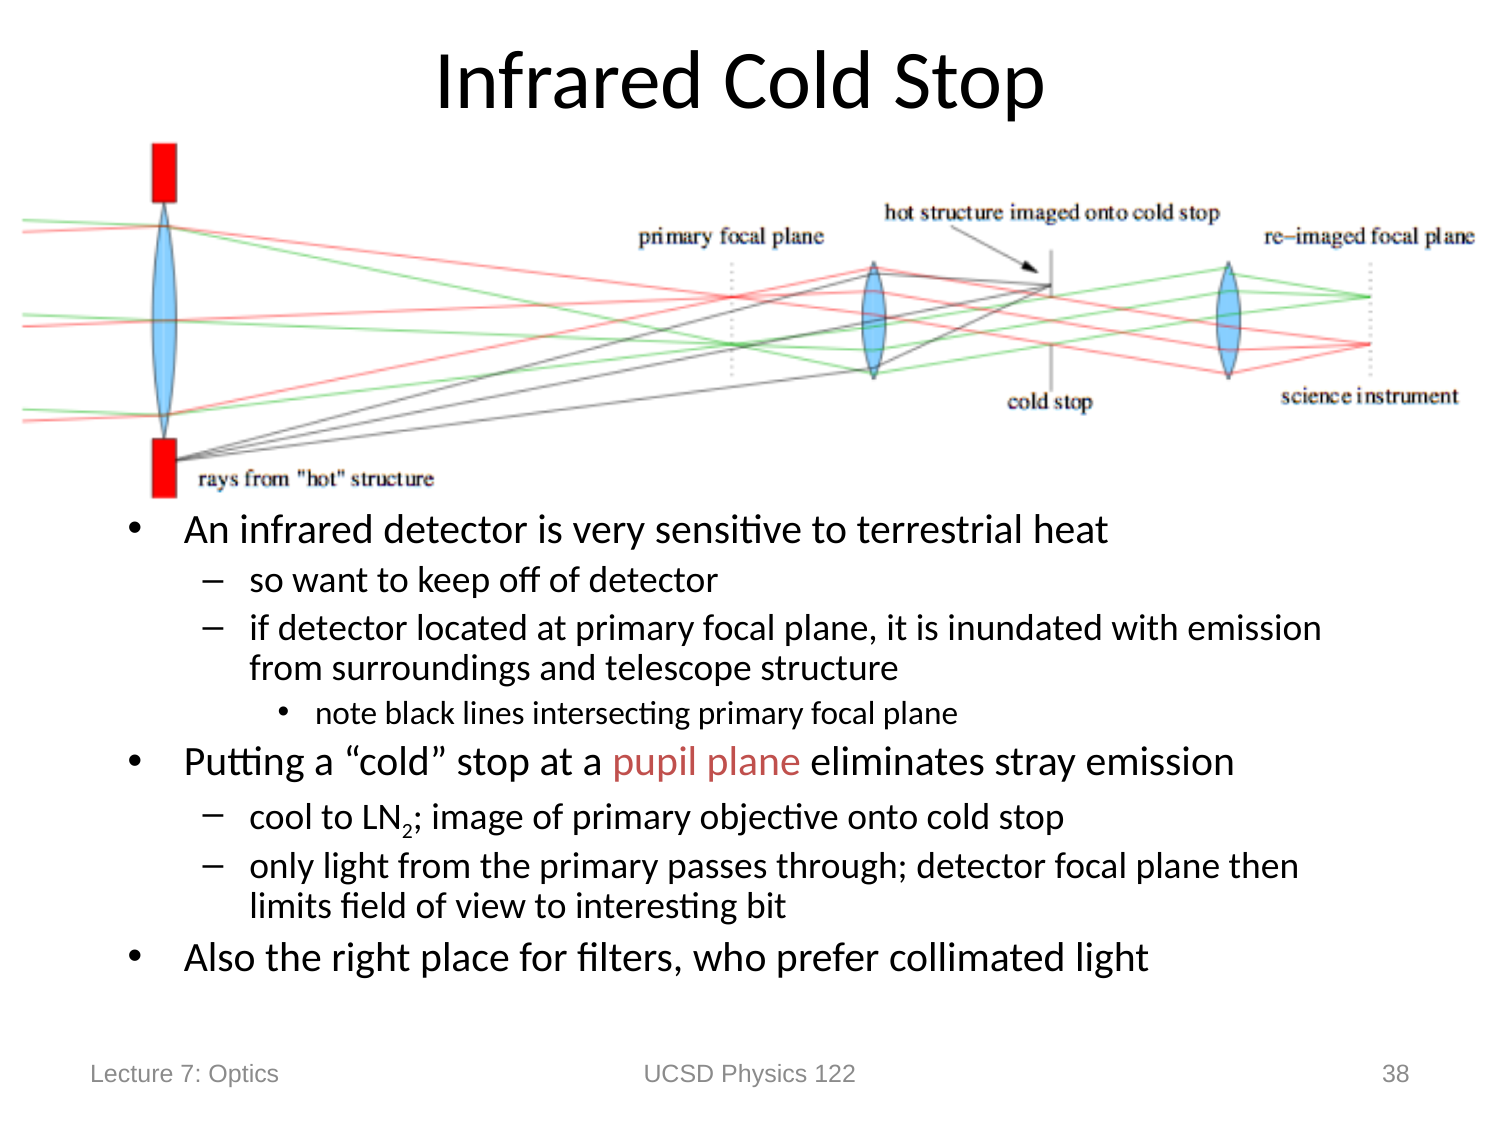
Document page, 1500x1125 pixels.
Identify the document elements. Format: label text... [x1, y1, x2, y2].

slide_number Lecture 7: Optics [75, 1042, 425, 1103]
picture [22, 0, 1479, 1051]
slide_number 38 [1074, 1042, 1425, 1103]
title Infrared Cold Stop [935, 7, 1425, 141]
title Infrared Cold Stop [75, 7, 565, 141]
list An infrared detector is very sensitive to terrestrial heat so want to keep off of detector if detector located at primary focal plane, it is inundated with emission from surroundings and telescope structure note black lines intersecting primary focal plane Putting a “cold” stop at a pupil plane eliminates stray emission cool to LN2; image of primary objective onto cold stop only light from the primary passes through; detector focal plane then limits field of view to interesting bit Also the right place for filters, who prefer collimated light [112, 500, 565, 1025]
list An infrared detector is very sensitive to terrestrial heat so want to keep off of detector if detector located at primary focal plane, it is inundated with emission from surroundings and telescope structure note black lines intersecting primary focal plane Putting a “cold” stop at a pupil plane eliminates stray emission cool to LN2; image of primary objective onto cold stop only light from the primary passes through; detector focal plane then limits field of view to interesting bit Also the right place for filters, who prefer collimated light [935, 500, 1388, 1025]
footer UCSD Physics 122 [512, 1042, 988, 1103]
